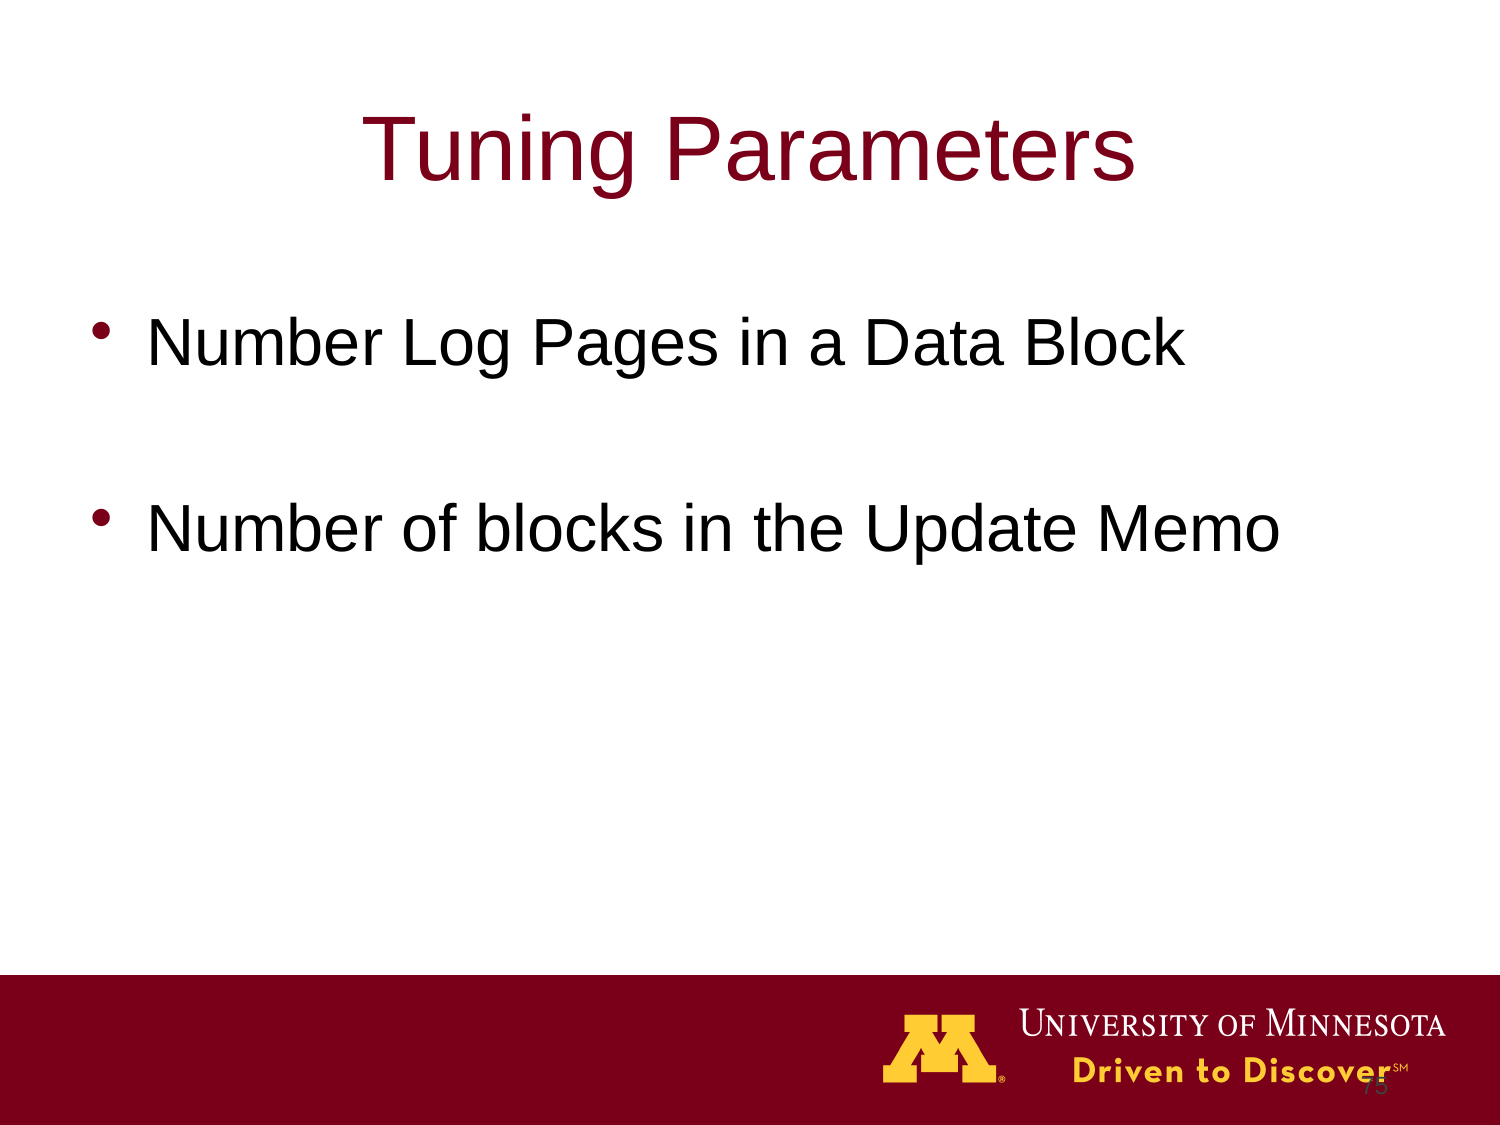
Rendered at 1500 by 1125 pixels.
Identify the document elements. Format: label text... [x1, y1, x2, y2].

list Number Log Pages in a Data Block Number of blocks in the Update Memo [75, 291, 1425, 513]
slide_number 75 [1345, 1062, 1467, 1108]
title Tuning Parameters [112, 50, 1388, 238]
picture [0, 975, 1500, 1125]
